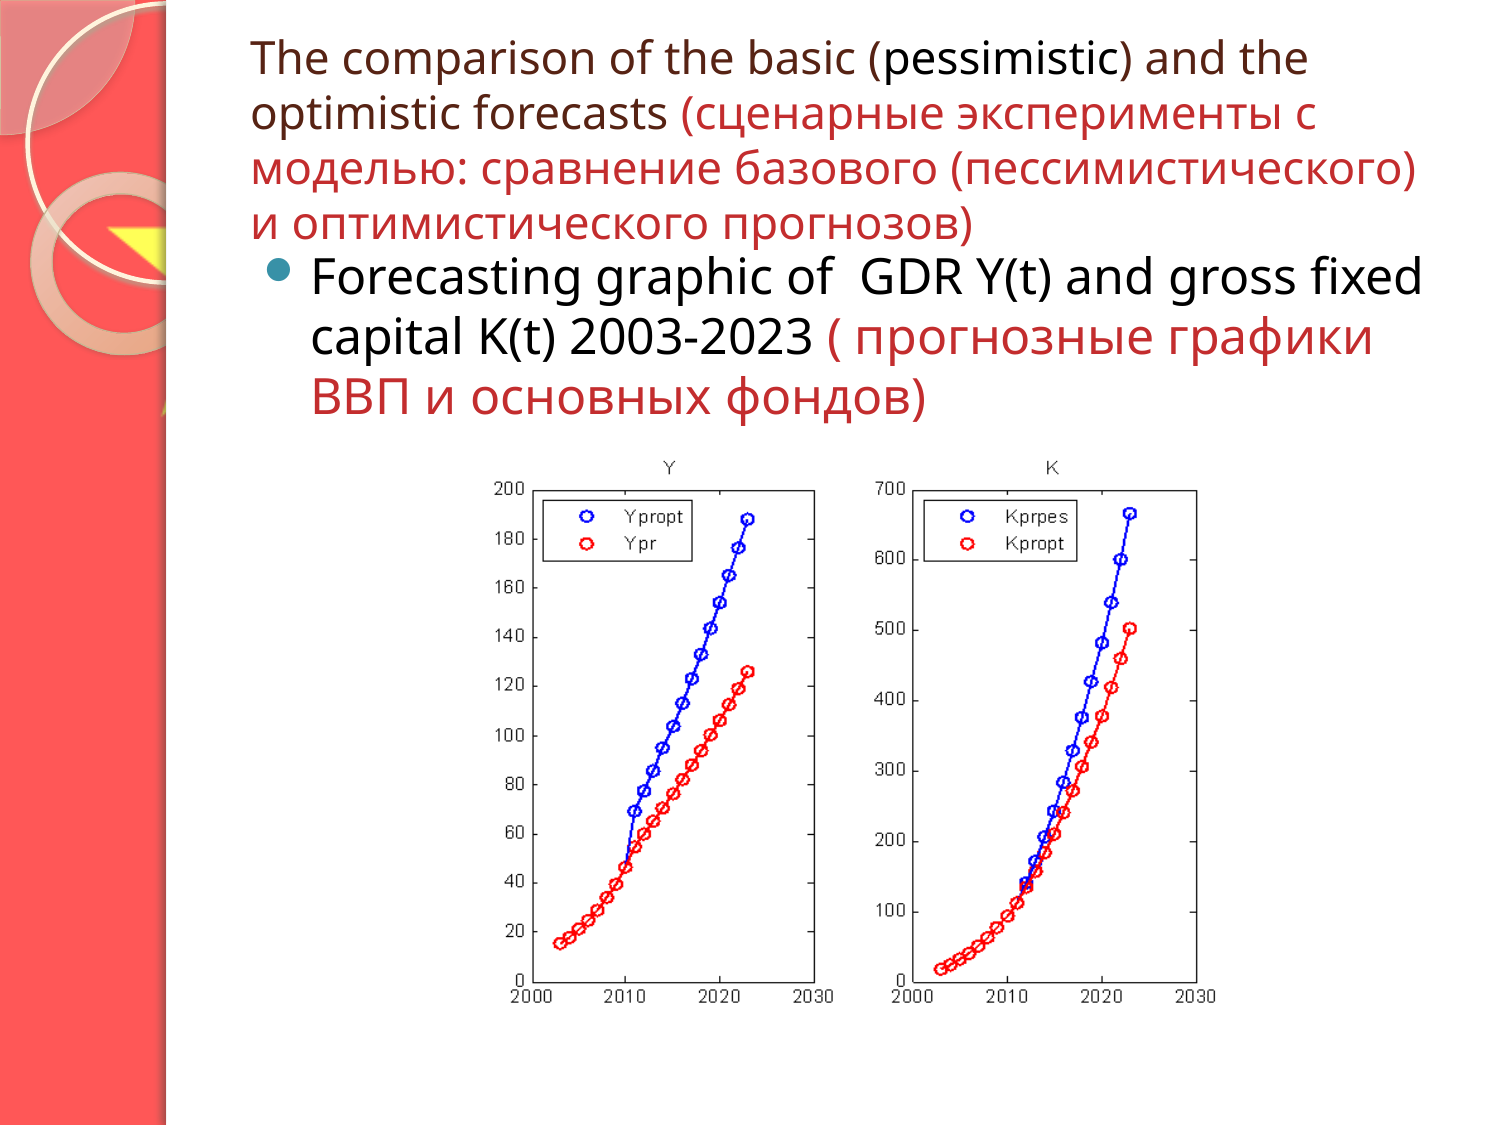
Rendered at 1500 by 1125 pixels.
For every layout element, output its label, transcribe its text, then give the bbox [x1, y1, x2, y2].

title The comparison of the basic (pessimistic) and the optimistic forecasts (сценарные эксперименты с моделью: сравнение базового (пессимистического) и оптимистического прогнозов) [235, 45, 1466, 233]
picture [418, 444, 1287, 1049]
list Forecasting graphic of GDR Y(t) and gross fixed capital K(t) 2003-2023 ( прогнозные графики ВВП и основных фондов) [235, 237, 1466, 1025]
